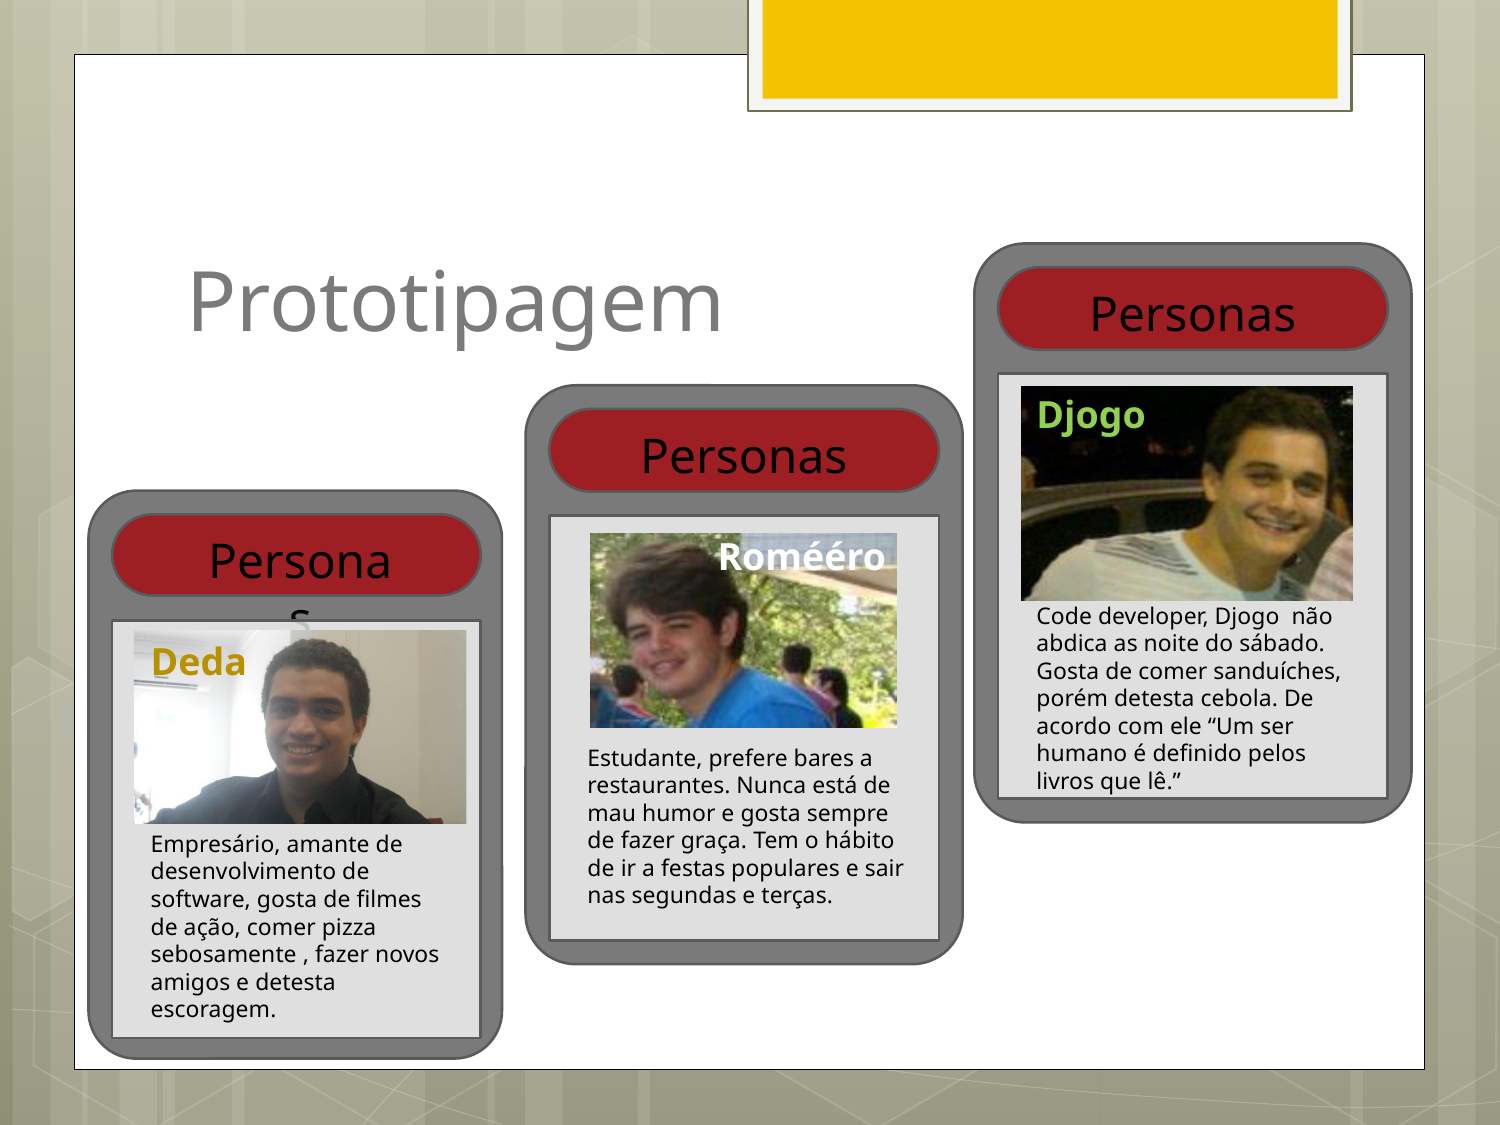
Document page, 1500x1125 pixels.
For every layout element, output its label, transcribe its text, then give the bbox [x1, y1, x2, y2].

text_box [111, 619, 482, 1039]
picture [1021, 386, 1353, 602]
text_box Personas [620, 418, 868, 491]
text_box Code developer, Djogo não abdica as noite do sábado. Gosta de comer sanduíches, porém detesta cebola. De acordo com ele “Um ser humano é definido pelos livros que lê.” [1021, 594, 1375, 802]
text_box [524, 383, 964, 966]
text_box Estudante, prefere bares a restaurantes. Nunca está de mau humor e gosta sempre de fazer graça. Tem o hábito de ir a festas populares e sair nas segundas e terças. [572, 735, 926, 916]
picture [589, 533, 897, 728]
title Prototipagem [171, 168, 1324, 357]
text_box Personas [183, 523, 418, 619]
text_box [548, 514, 940, 942]
text_box Empresário, amante de desenvolvimento de software, gosta de filmes de ação, comer pizza sebosamente , fazer novos amigos e detesta escoragem. [135, 829, 470, 1030]
text_box [110, 513, 483, 597]
text_box [973, 242, 1413, 824]
text_box Romééro [702, 525, 928, 586]
text_box [997, 372, 1389, 800]
text_box [996, 265, 1390, 352]
picture [133, 630, 467, 824]
text_box Personas [1068, 276, 1317, 349]
text_box [547, 407, 941, 493]
text_box [87, 489, 504, 1060]
